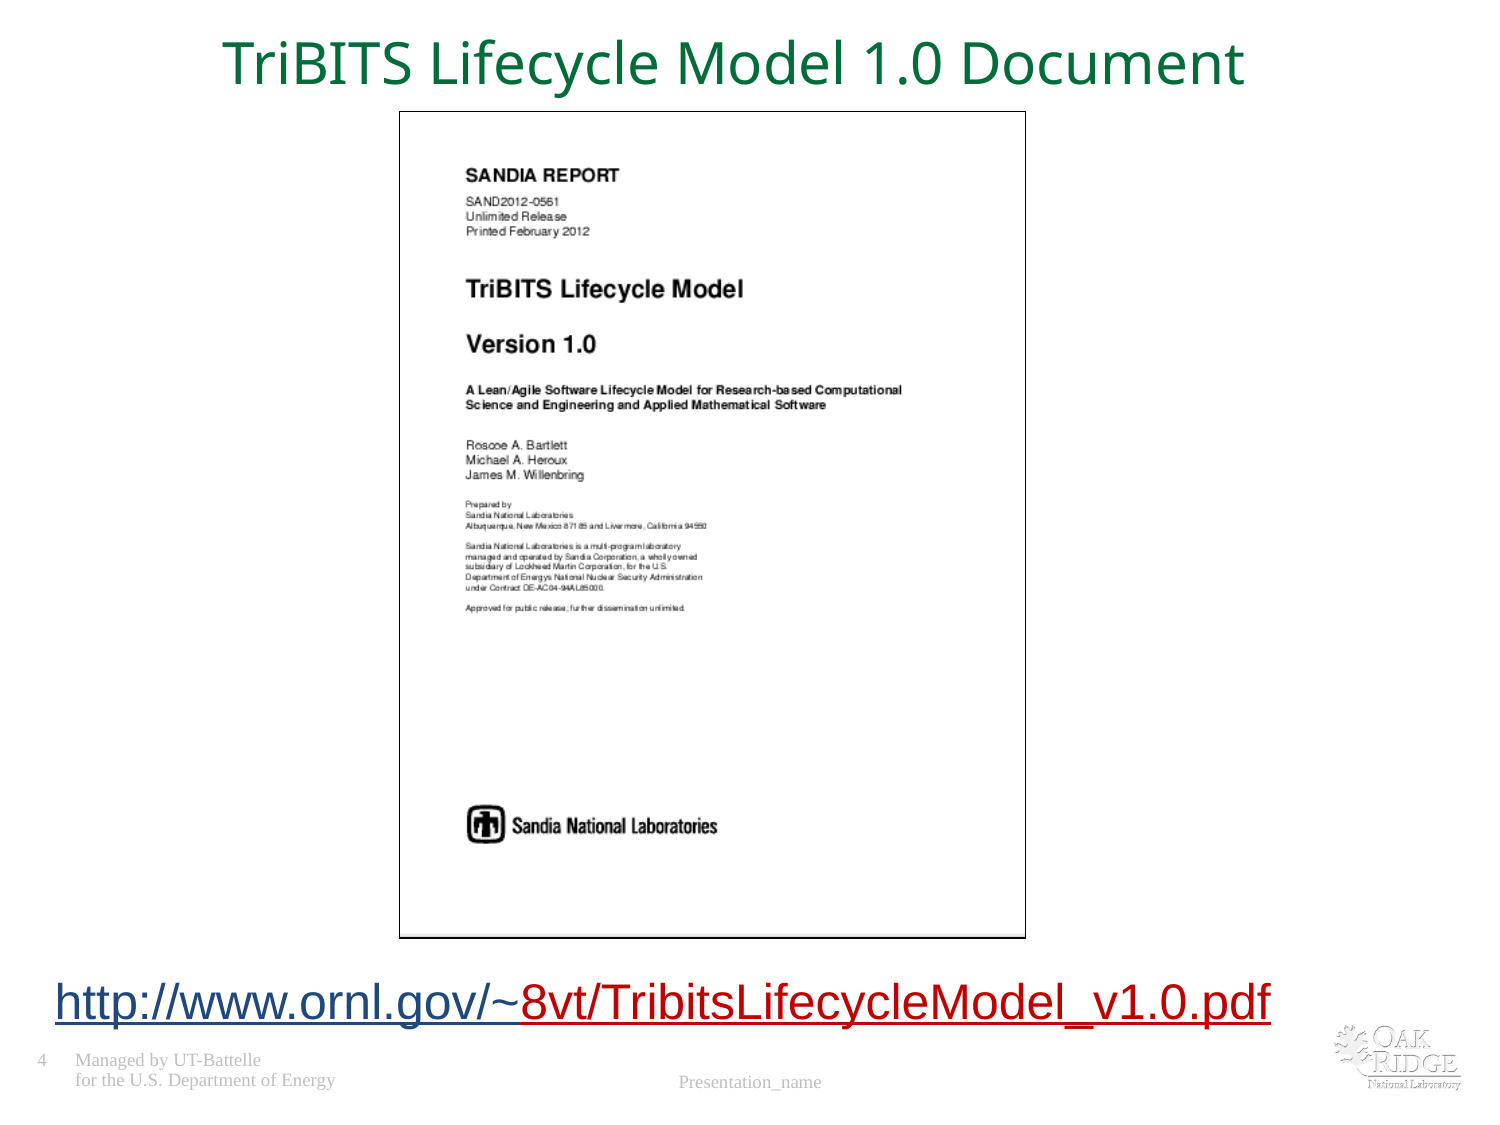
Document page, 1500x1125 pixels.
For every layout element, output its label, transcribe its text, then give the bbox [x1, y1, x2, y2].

title TriBITS Lifecycle Model 1.0 Document [18, 29, 1450, 105]
picture [1325, 1019, 1472, 1095]
picture [399, 112, 1026, 938]
text_box http://www.ornl.gov/~8vt/TribitsLifecycleModel_v1.0.pdf [39, 961, 1349, 1037]
